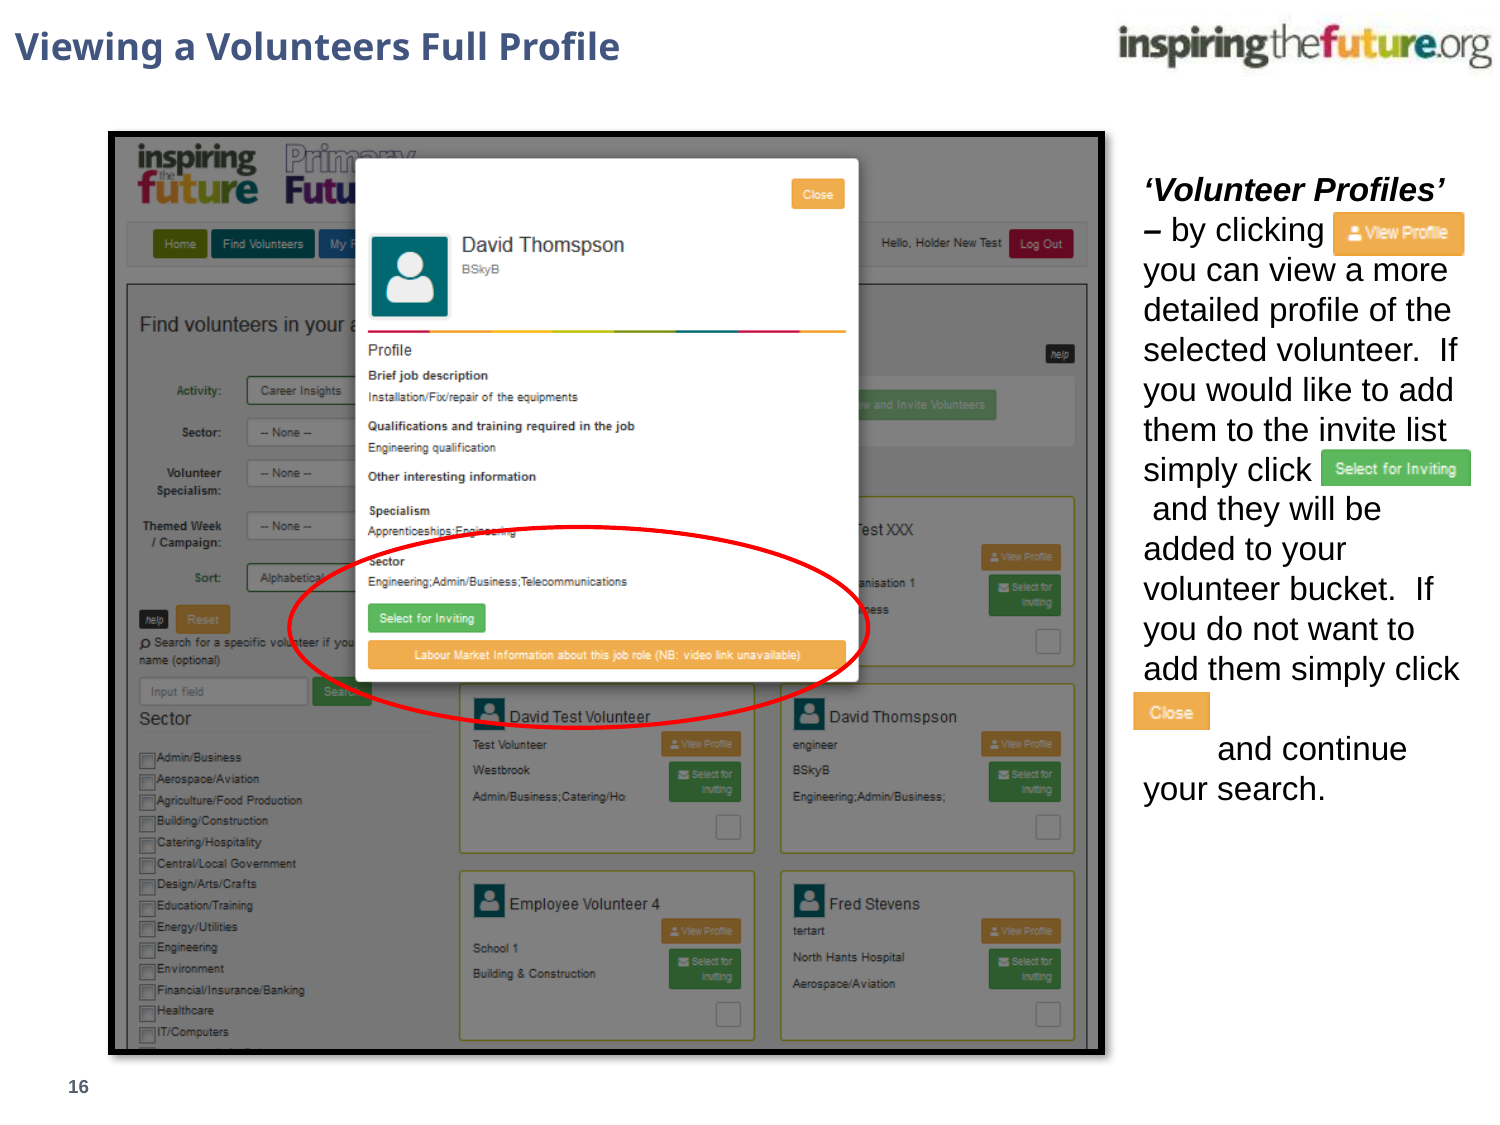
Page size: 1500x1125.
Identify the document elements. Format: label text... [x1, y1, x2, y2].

text_box ‘Volunteer Profiles’ – by clicking you can view a more detailed profile of the selected volunteer. If you would like to add them to the invite list simply click and they will be added to your volunteer bucket. If you do not want to add them simply click and continue your search. [1128, 160, 1483, 850]
picture [114, 136, 1099, 1050]
picture [1116, 13, 1495, 78]
picture [1320, 448, 1471, 486]
slide_number 16 [68, 1075, 115, 1099]
text_box Viewing a Volunteers Full Profile [0, 15, 755, 76]
picture [1132, 692, 1211, 731]
picture [1332, 212, 1467, 256]
